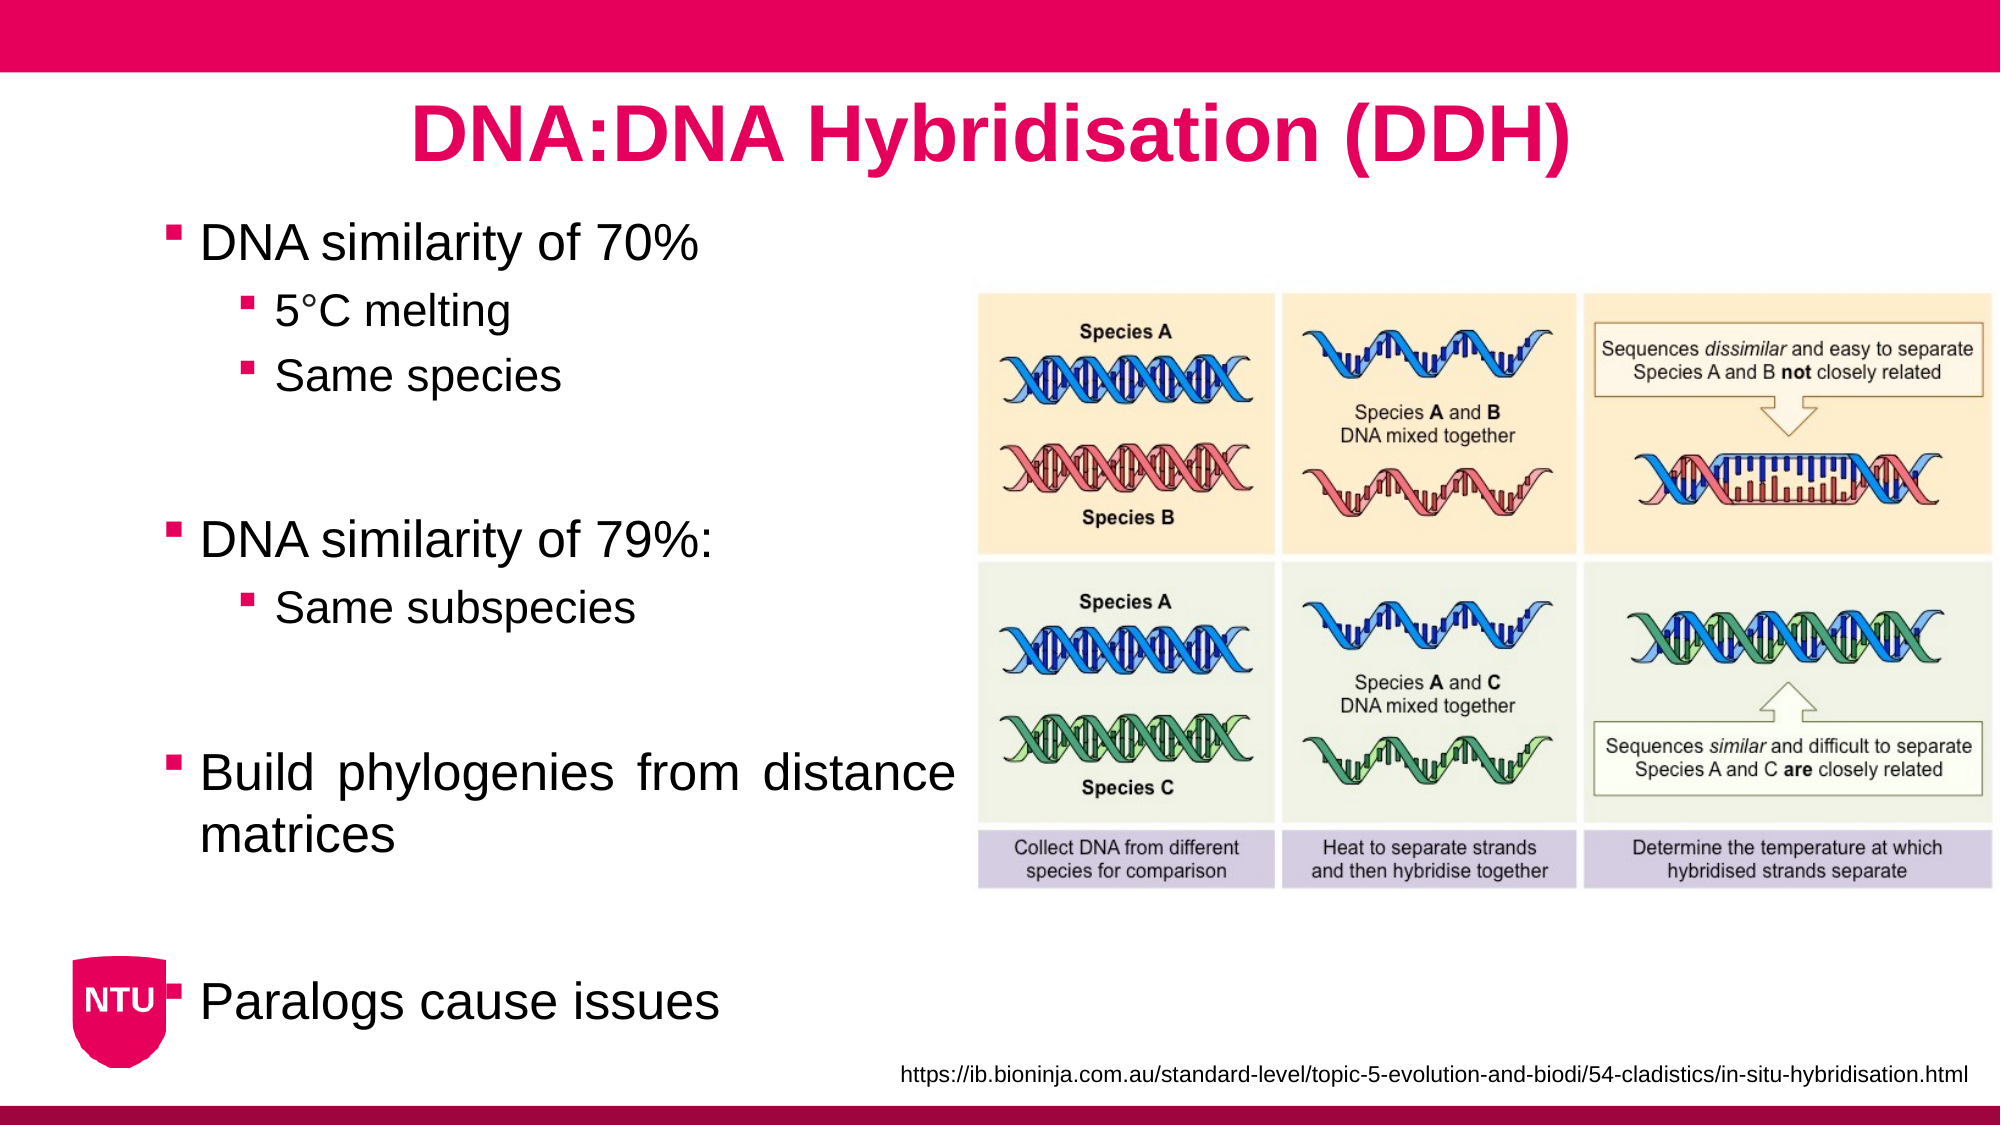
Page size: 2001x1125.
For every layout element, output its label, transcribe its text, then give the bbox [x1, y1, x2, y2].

picture [971, 275, 2000, 896]
text_box https://ib.bioninja.com.au/standard-level/topic-5-evolution-and-biodi/54-cladistics/in-situ-hybridisation.html [885, 1052, 2000, 1095]
list DNA similarity of 70% 5°C melting Same species DNA similarity of 79%: Same subspecies Build phylogenies from distance matrices Paralogs cause issues [162, 200, 972, 1095]
text_box DNA:DNA Hybridisation (DDH) [72, 72, 1928, 185]
